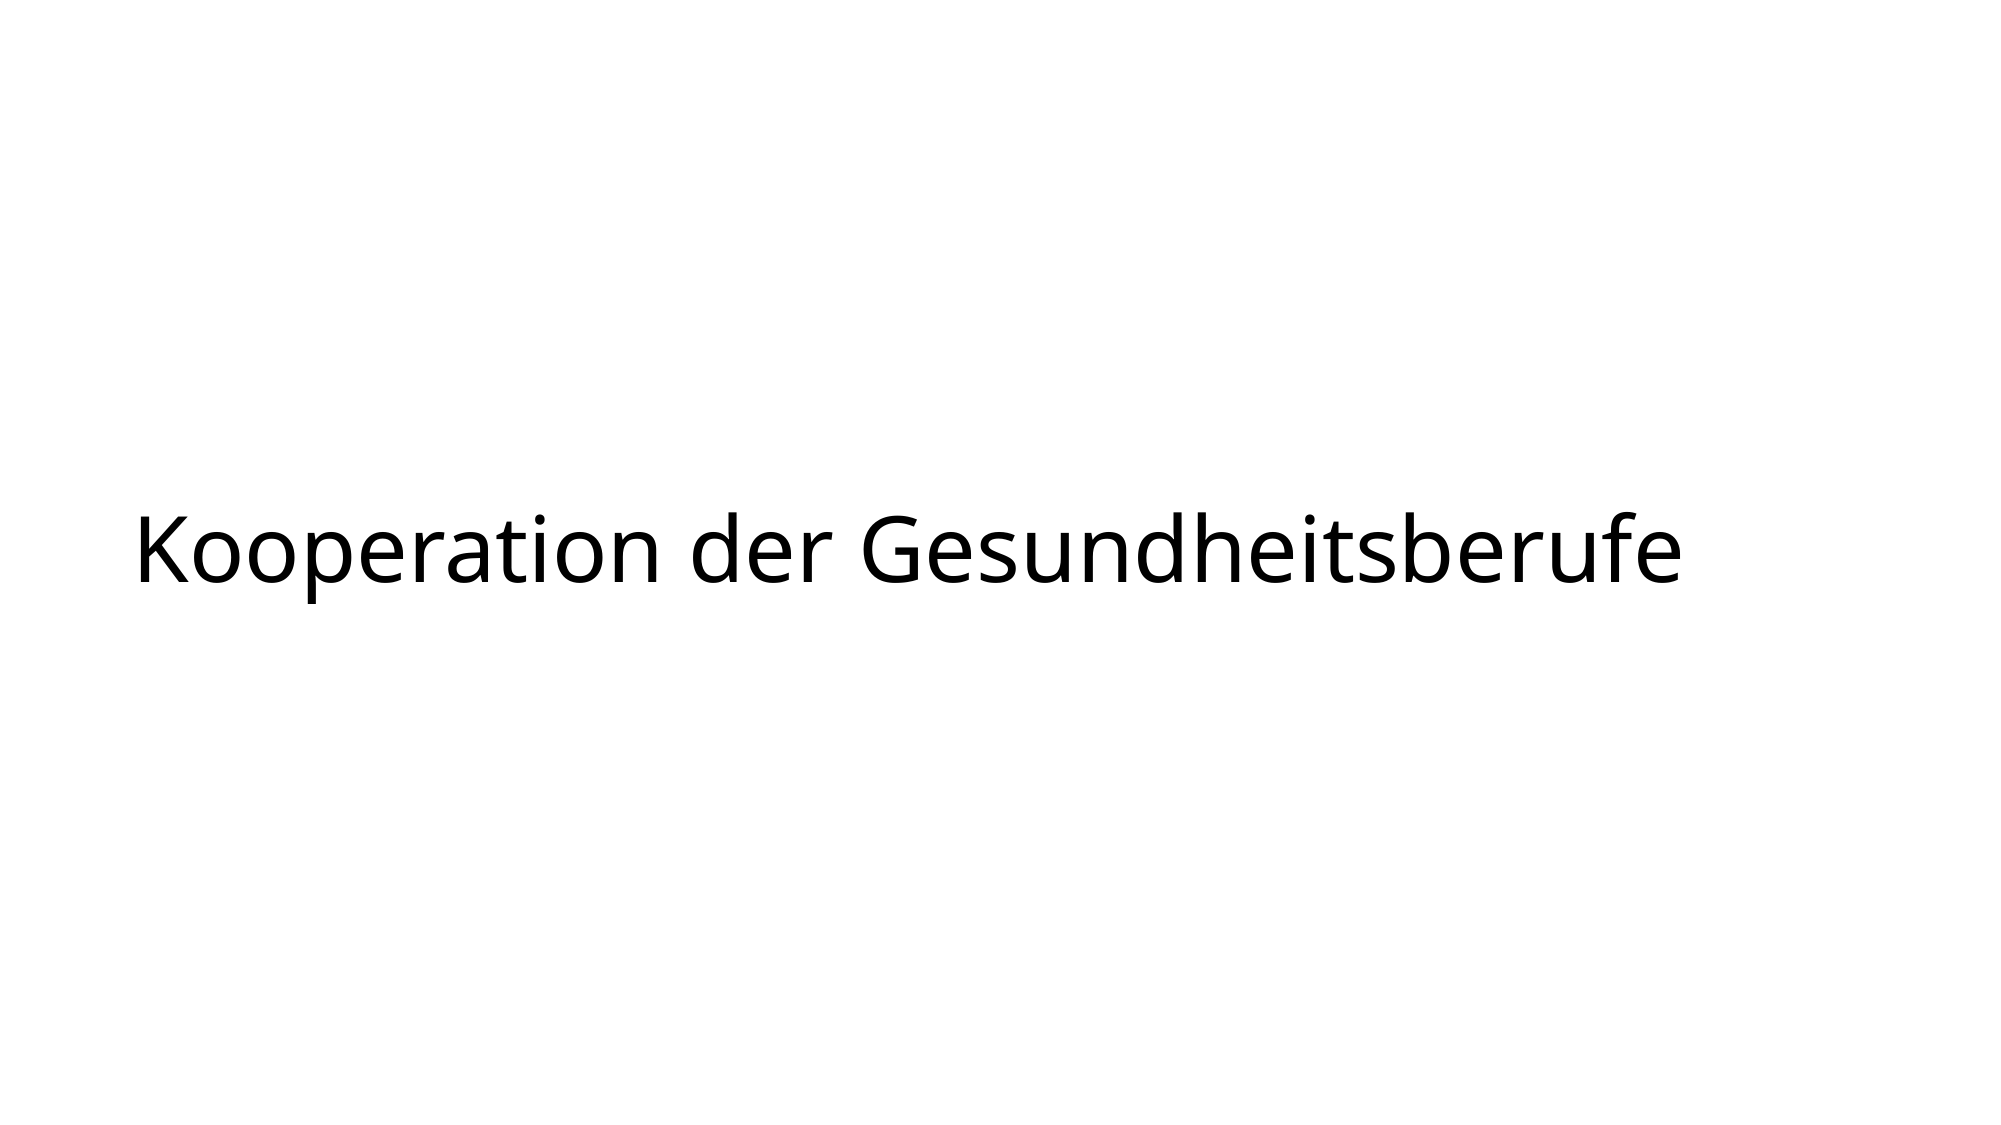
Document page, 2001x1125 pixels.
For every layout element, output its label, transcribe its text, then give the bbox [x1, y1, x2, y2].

title Kooperation der Gesundheitsberufe [117, 443, 1843, 662]
